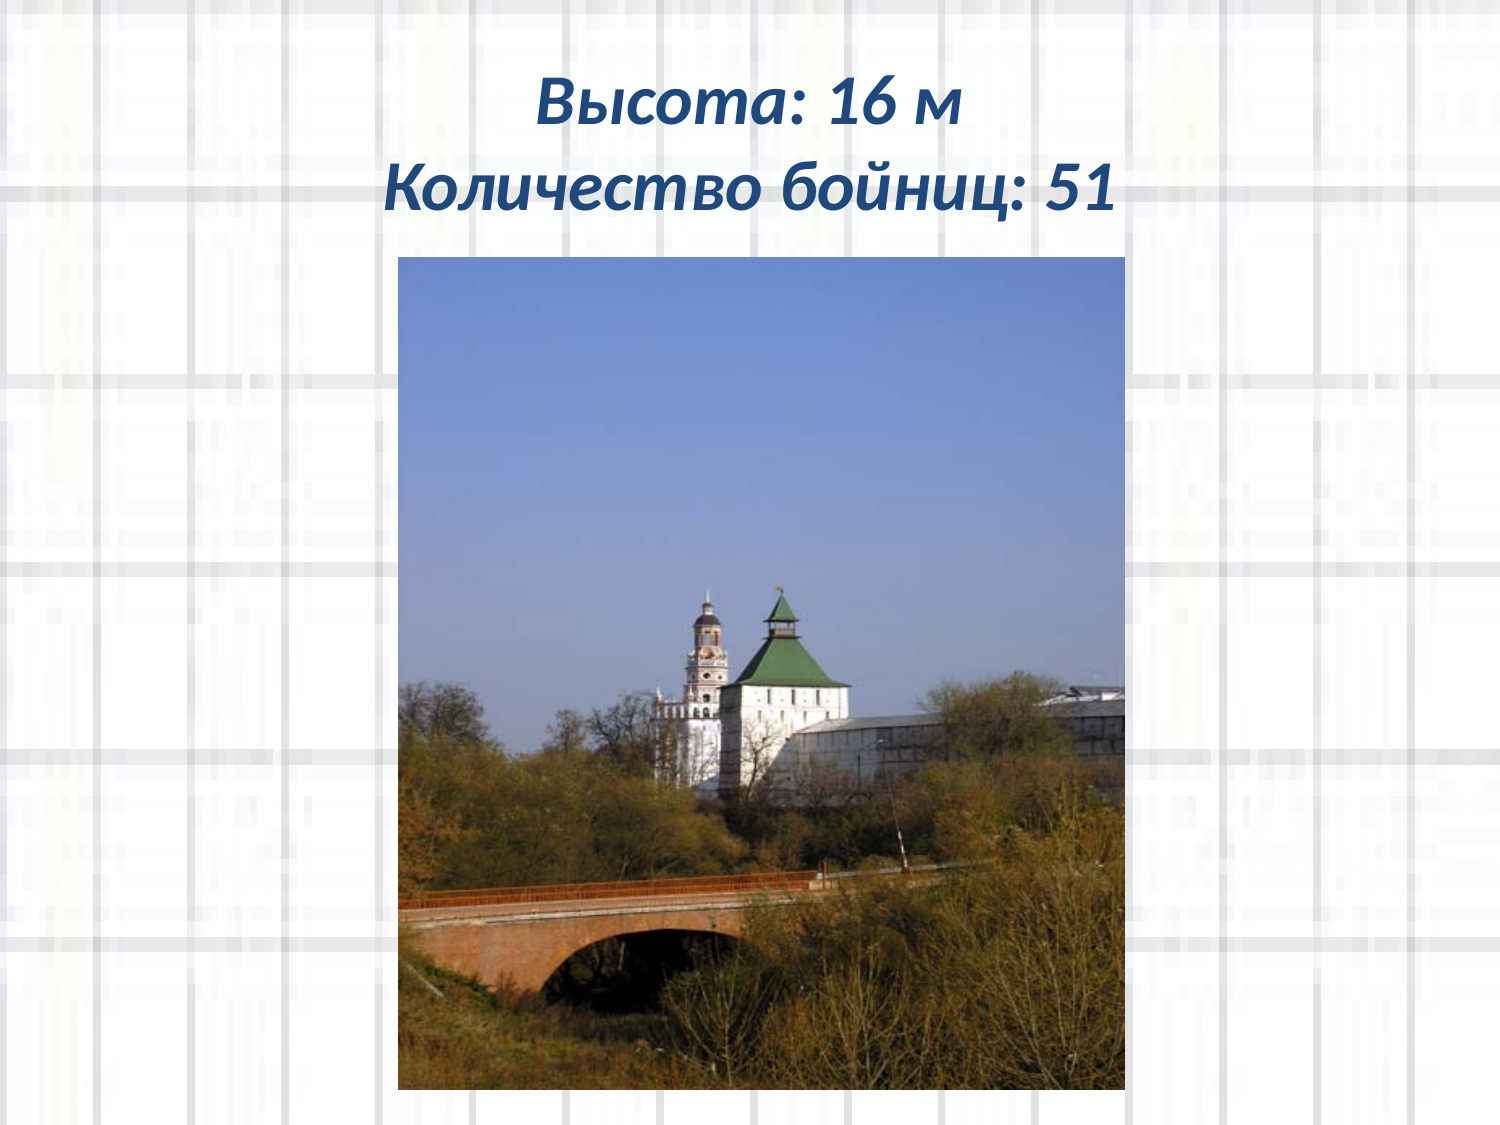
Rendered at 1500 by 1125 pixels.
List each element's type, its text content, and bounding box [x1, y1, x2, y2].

title Высота: 16 м Количество бойниц: 51 [75, 45, 1425, 233]
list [398, 257, 1126, 1091]
picture [0, 0, 1500, 1125]
